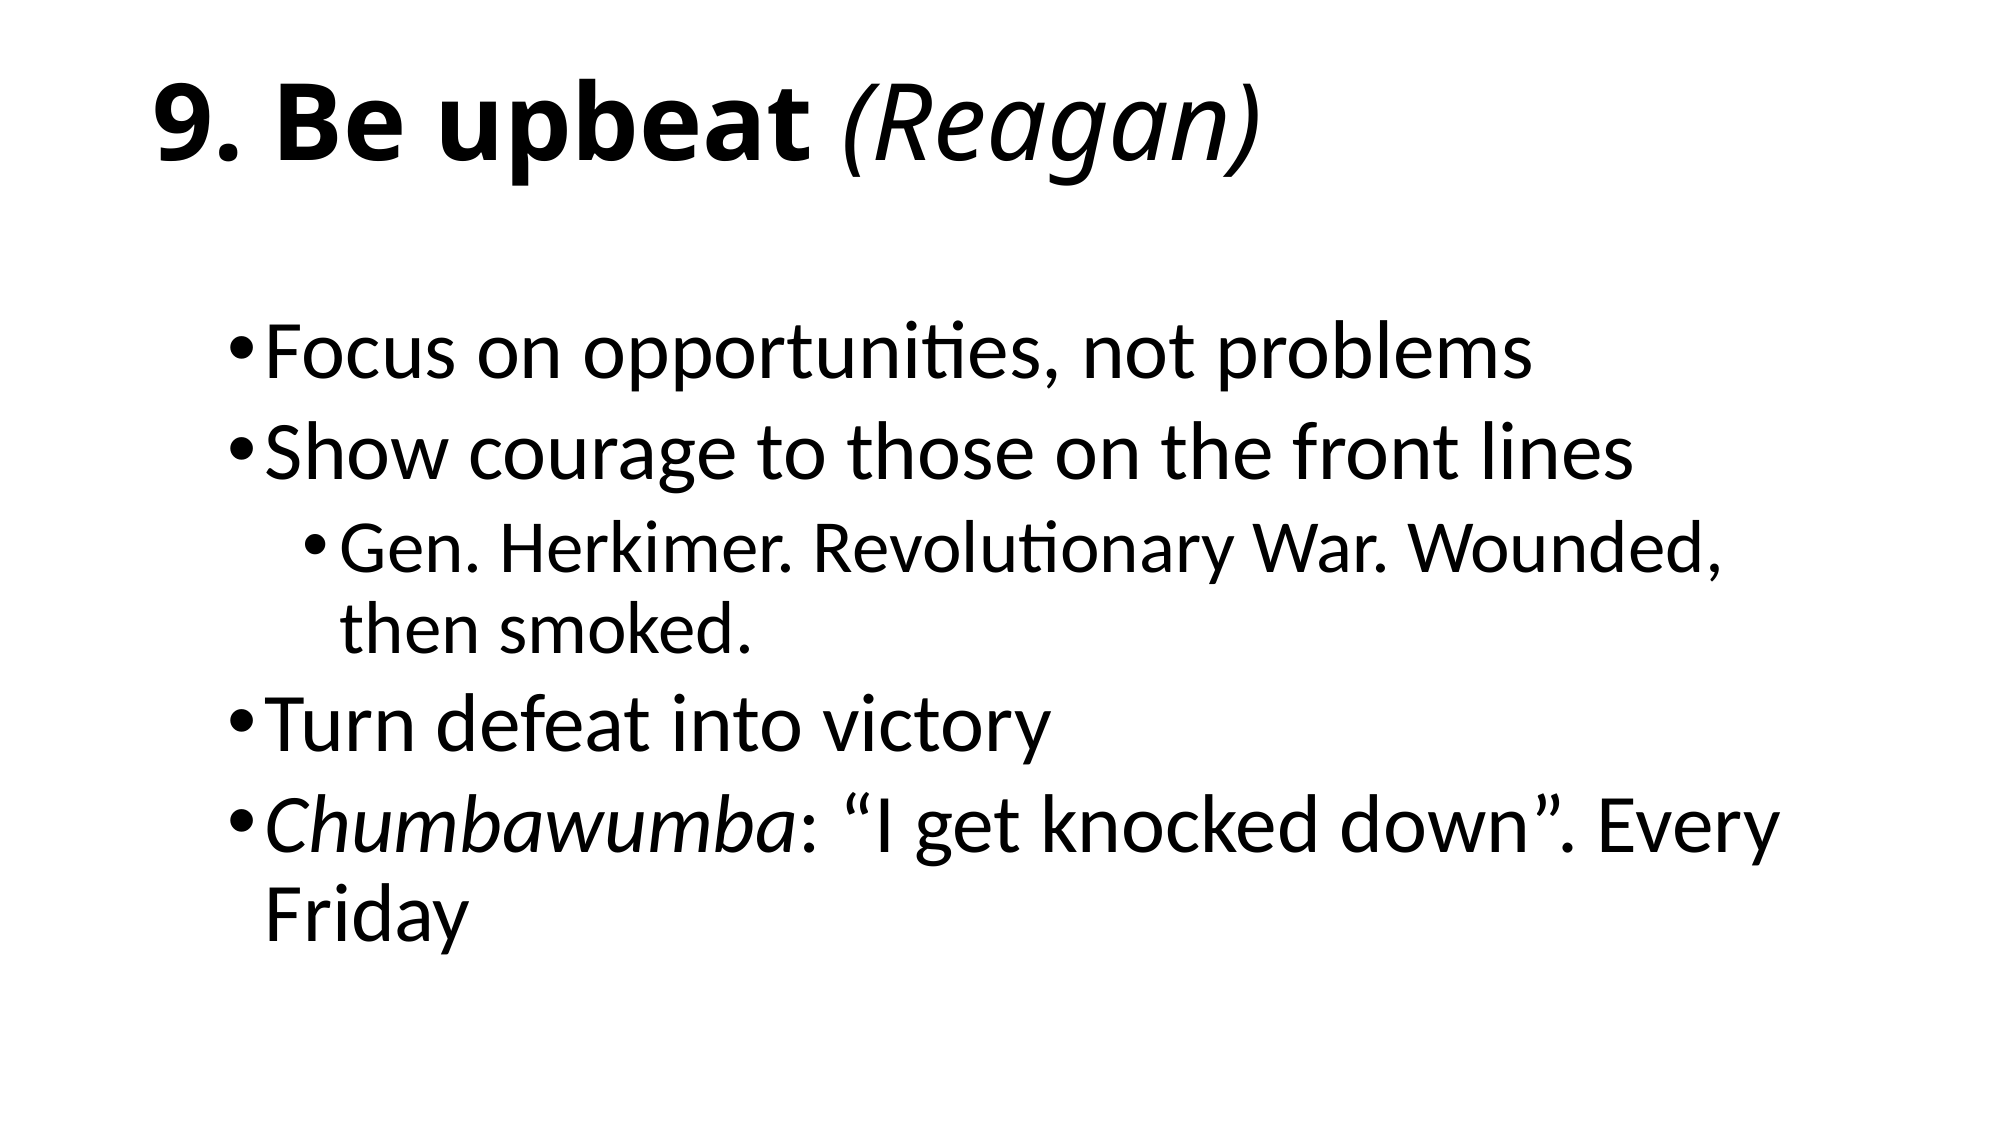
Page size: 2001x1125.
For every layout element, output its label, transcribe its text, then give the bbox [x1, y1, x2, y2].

title 9. Be upbeat (Reagan) [137, 59, 1863, 278]
list Focus on opportunities, not problems Show courage to those on the front lines Gen. Herkimer. Revolutionary War. Wounded, then smoked. Turn defeat into victory Chumbawumba: “I get knocked down”. Every Friday [137, 299, 1863, 1014]
